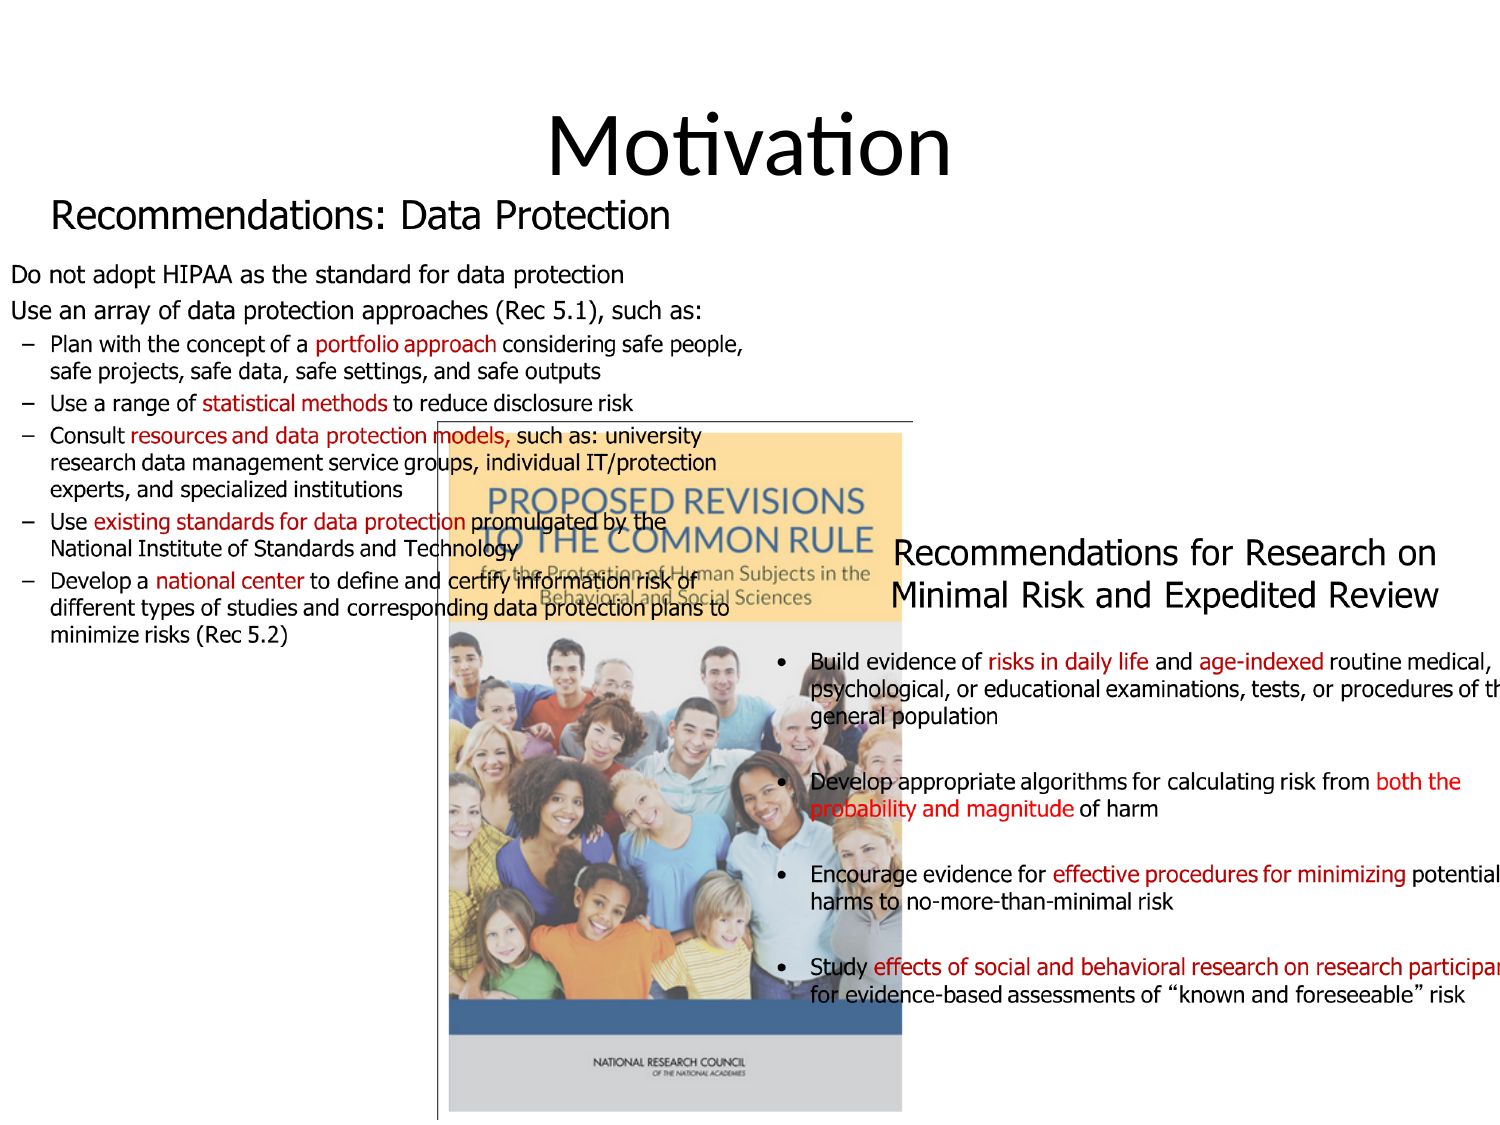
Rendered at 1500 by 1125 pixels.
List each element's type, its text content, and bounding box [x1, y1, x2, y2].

title Motivation [75, 45, 1425, 233]
picture [0, 174, 1500, 1120]
